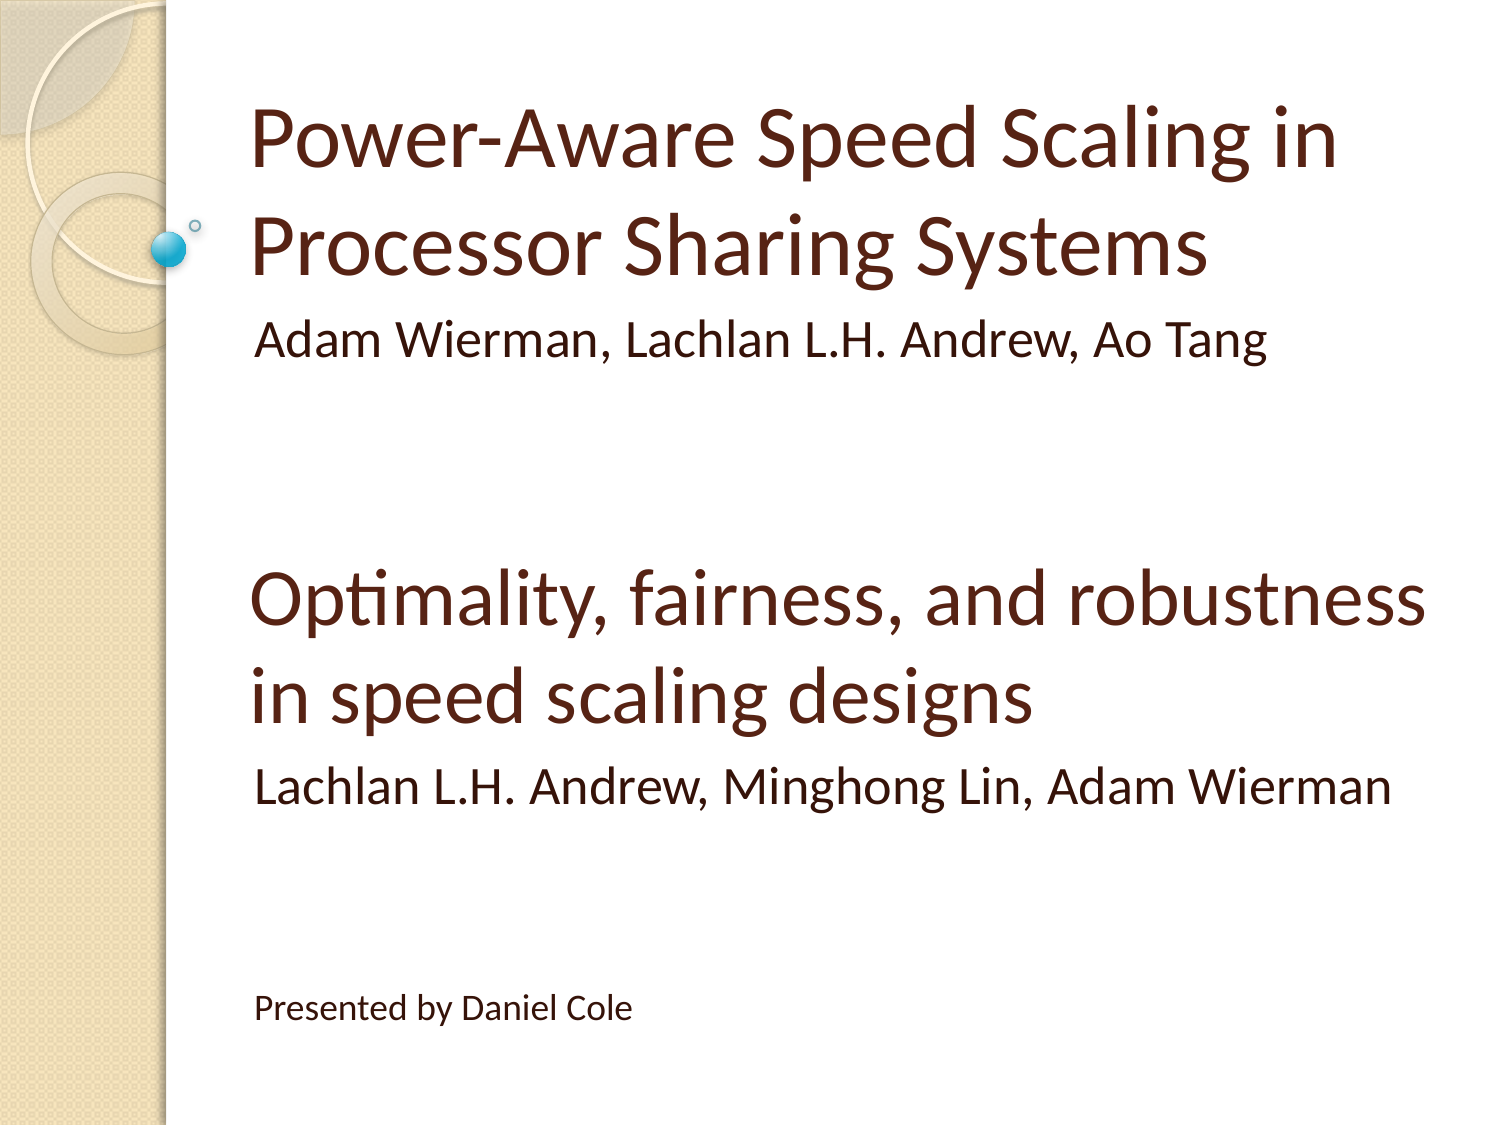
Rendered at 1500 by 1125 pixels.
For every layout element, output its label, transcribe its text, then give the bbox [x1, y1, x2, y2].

text_box Lachlan L.H. Andrew, Minghong Lin, Adam Wierman Presented by Daniel Cole [234, 749, 1450, 1038]
title Power-Aware Speed Scaling in Processor Sharing Systems [234, 59, 1450, 301]
text_box Optimality, fairness, and robustness in speed scaling designs [234, 505, 1450, 747]
subtitle Adam Wierman, Lachlan L.H. Andrew, Ao Tang [234, 303, 1450, 505]
